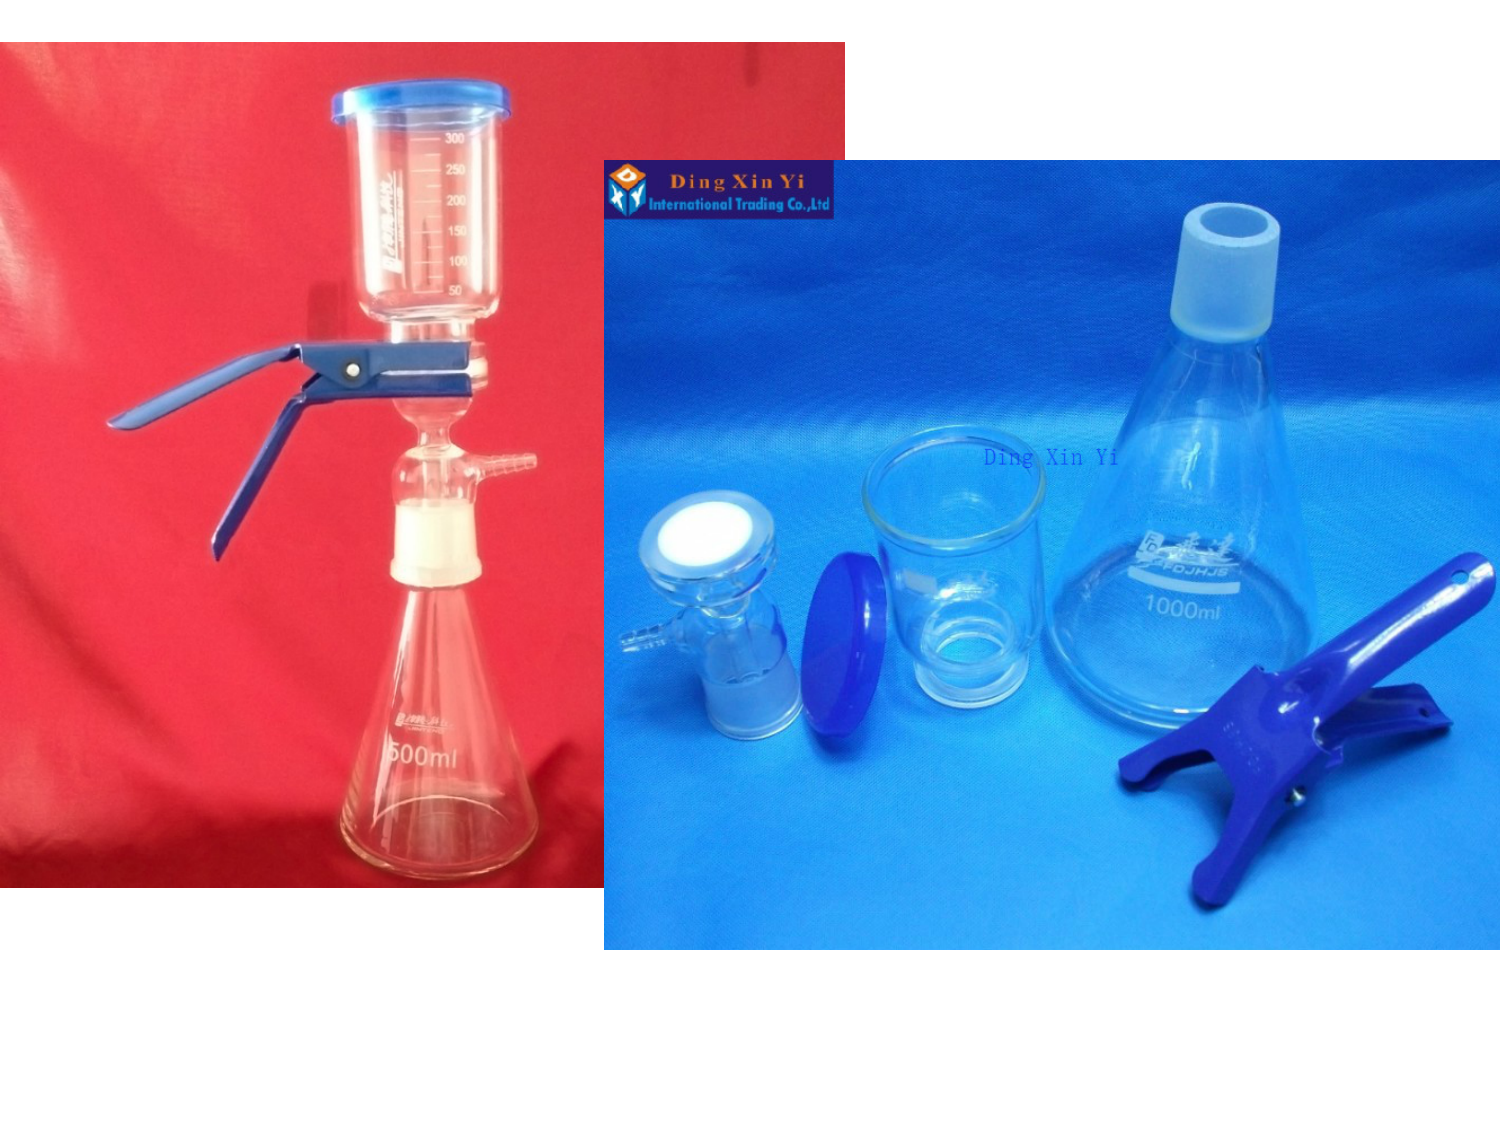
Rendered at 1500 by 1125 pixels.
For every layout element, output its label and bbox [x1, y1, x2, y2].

picture [0, 42, 1500, 951]
